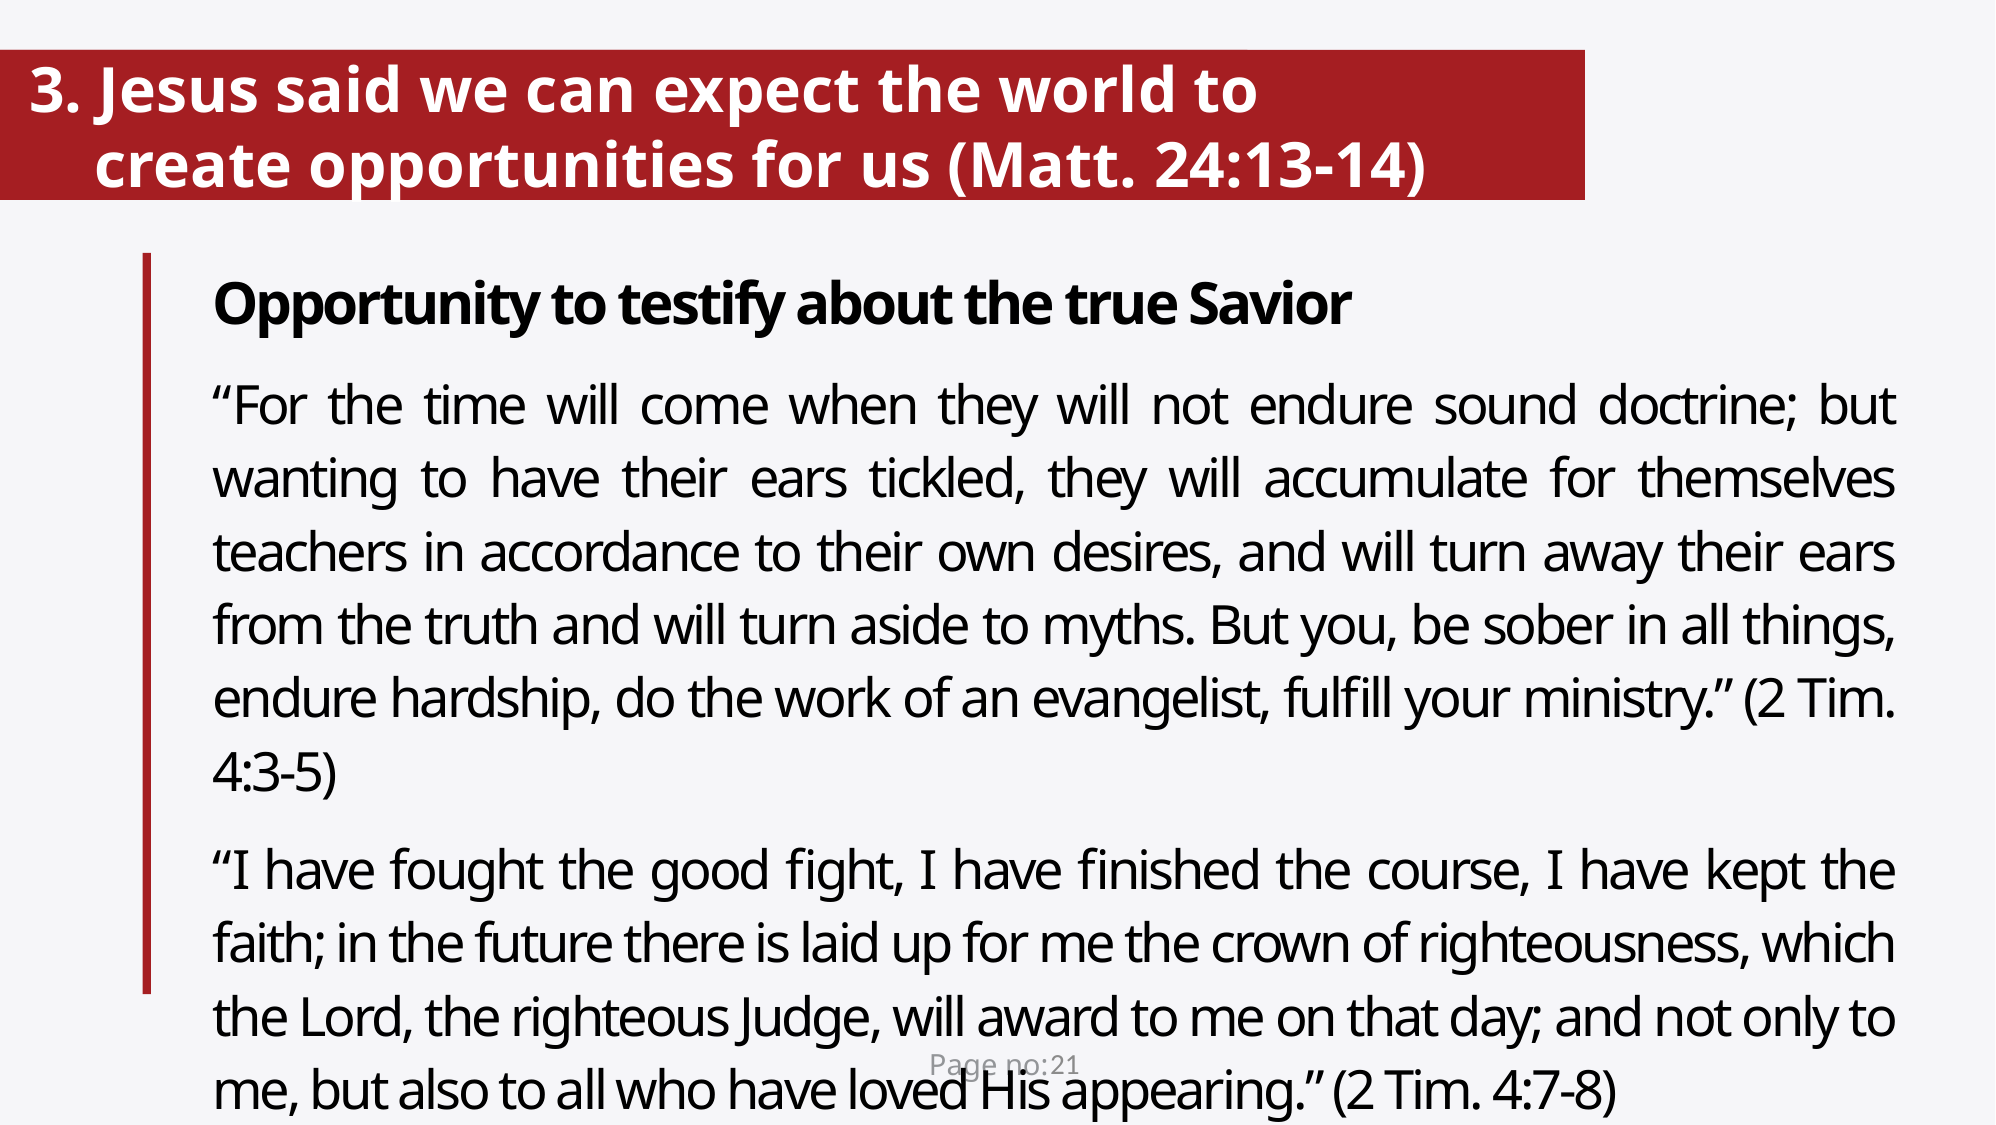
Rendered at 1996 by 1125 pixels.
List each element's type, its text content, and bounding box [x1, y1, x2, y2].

text_box [0, 48, 1250, 202]
title 3. Jesus said we can expect the world to create opportunities for us (Matt. 24:13-14) [14, 62, 1810, 188]
subtitle Opportunity to testify about the true Savior “For the time will come when they will not endure sound doctrine; but wanting to have their ears tickled, they will accumulate for themselves teachers in accordance to their own desires, and will turn away their ears from the truth and will turn aside to myths. But you, be sober in all things, endure hardship, do the work of an evangelist, fulfill your ministry.” (2 Tim. 4:3-5) “I have fought the good fight, I have finished the course, I have kept the faith; in the future there is laid up for me the crown of righteousness, which the Lord, the righteous Judge, will award to me on that day; and not only to me, but also to all who have loved His appearing.” (2 Tim. 4:7-8) [197, 249, 1910, 1000]
